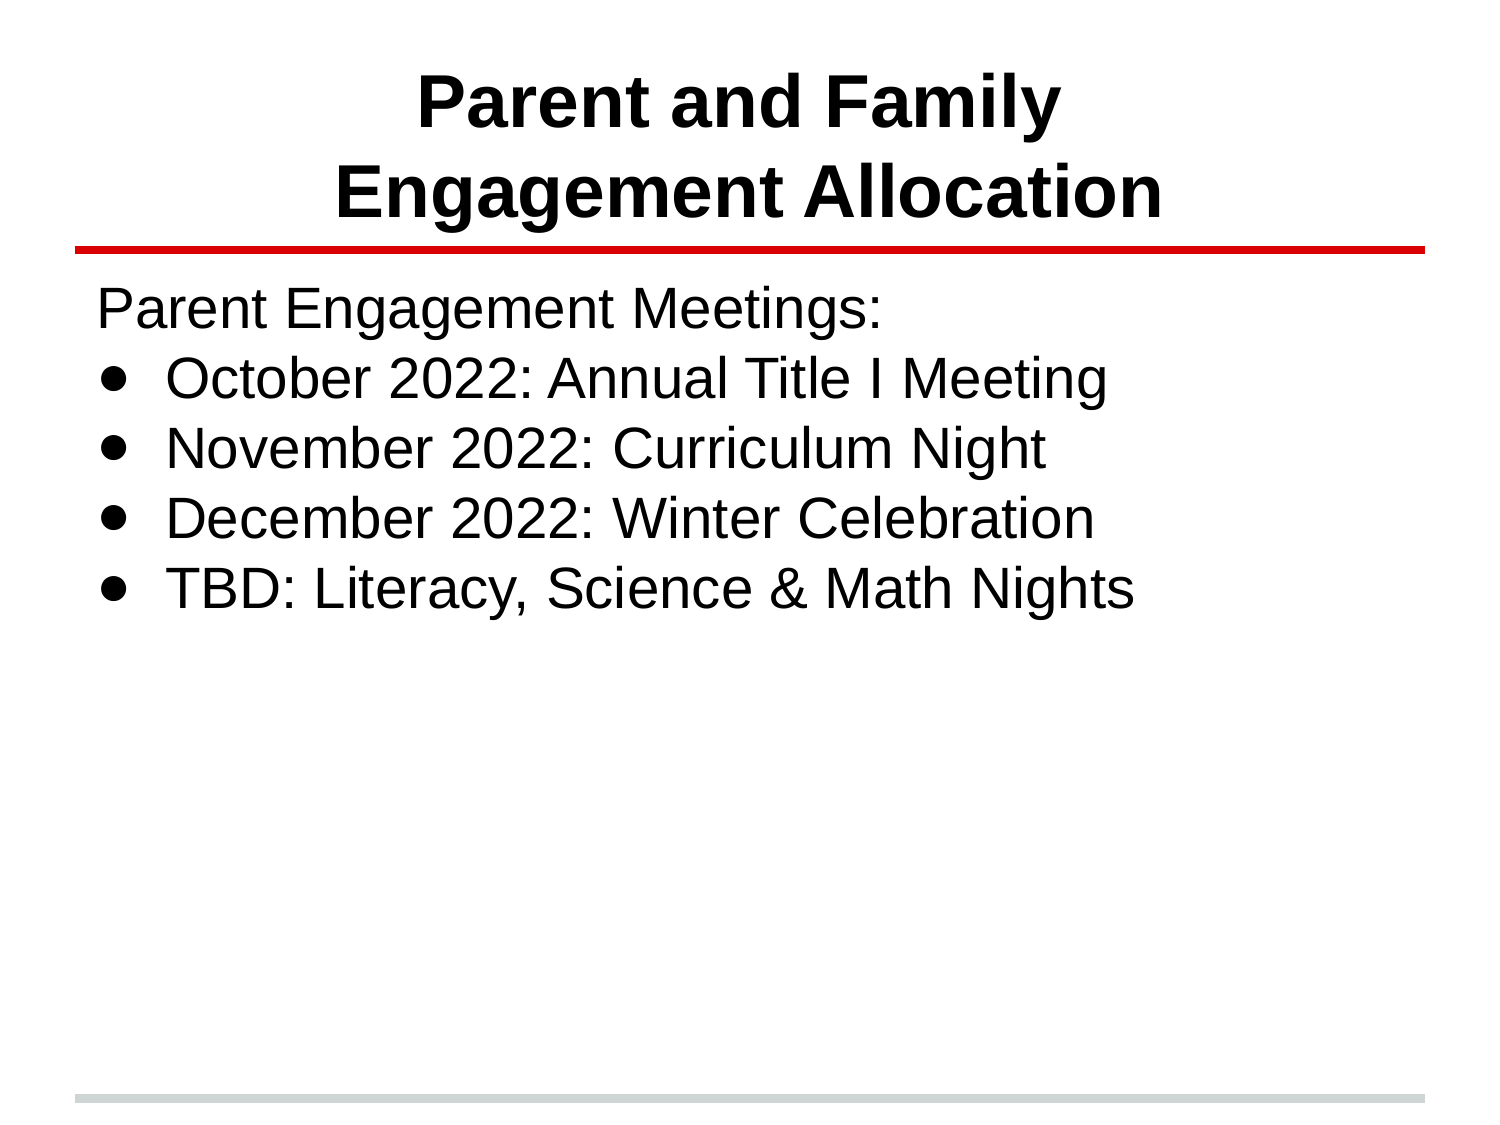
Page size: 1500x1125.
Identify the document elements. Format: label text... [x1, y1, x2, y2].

list Parent Engagement Meetings: October 2022: Annual Title I Meeting November 2022: Curriculum Night December 2022: Winter Celebration TBD: Literacy, Science & Math Nights [75, 262, 1425, 1078]
title Parent and Family Engagement Allocation [75, 45, 1425, 233]
